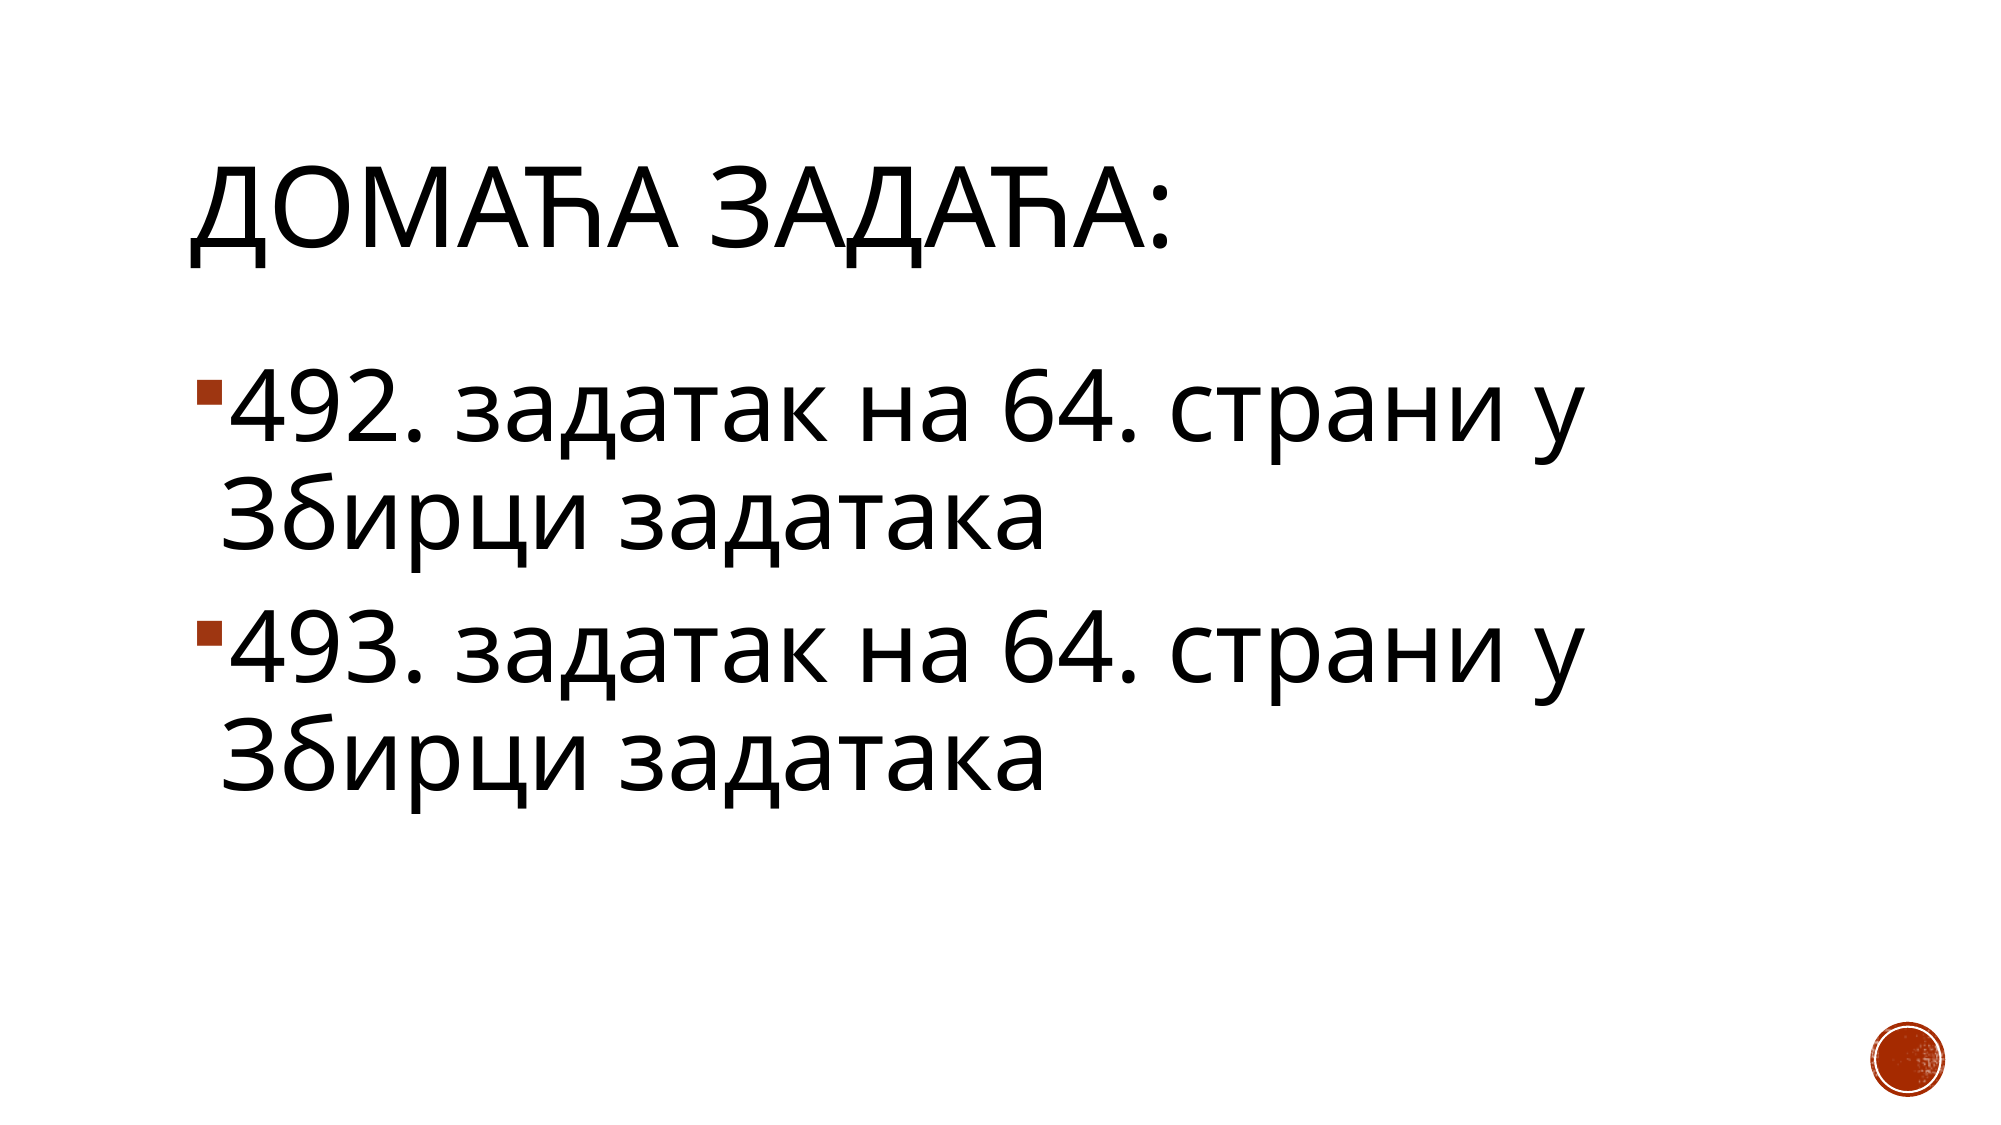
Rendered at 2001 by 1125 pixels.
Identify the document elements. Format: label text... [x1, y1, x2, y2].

title Домаћа задаћа: [175, 79, 1826, 344]
list 492. задатак на 64. страни у Збирци задатака 493. задатак на 64. страни у Збирци задатака [175, 348, 1826, 1013]
